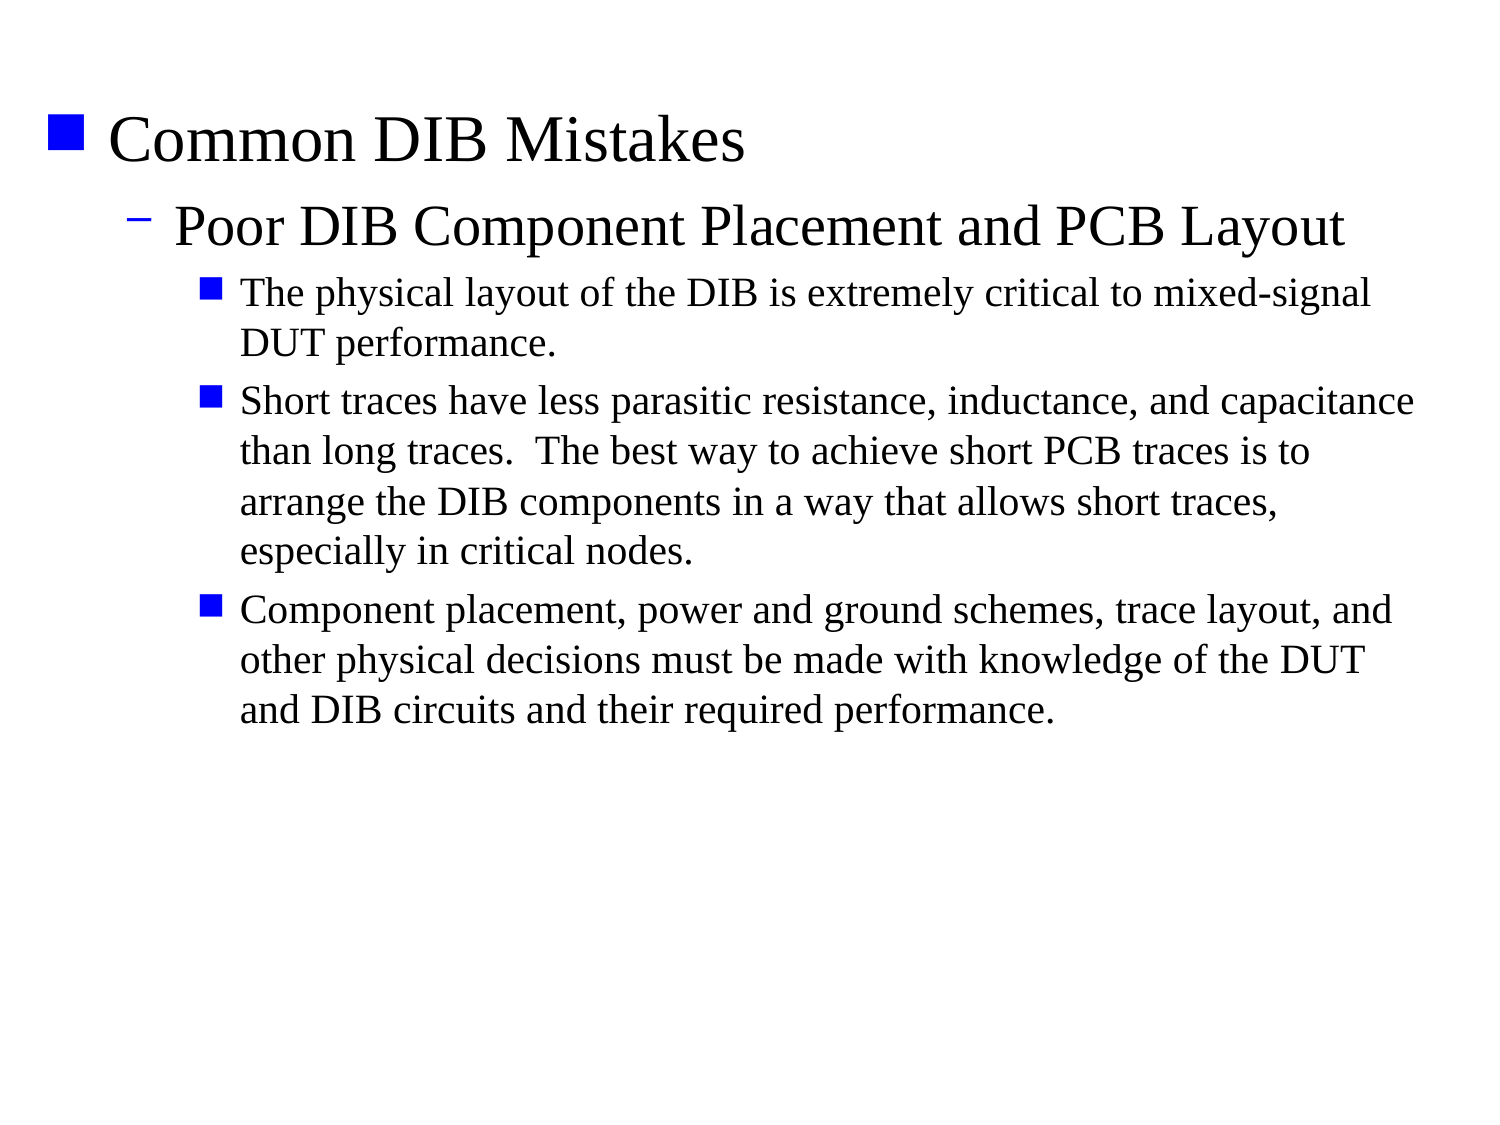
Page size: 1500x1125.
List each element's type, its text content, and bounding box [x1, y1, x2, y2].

list Common DIB Mistakes Poor DIB Component Placement and PCB Layout The physical layout of the DIB is extremely critical to mixed-signal DUT performance. Short traces have less parasitic resistance, inductance, and capacitance than long traces. The best way to achieve short PCB traces is to arrange the DIB components in a way that allows short traces, especially in critical nodes. Component placement, power and ground schemes, trace layout, and other physical decisions must be made with knowledge of the DUT and DIB circuits and their required performance. [37, 87, 1450, 763]
